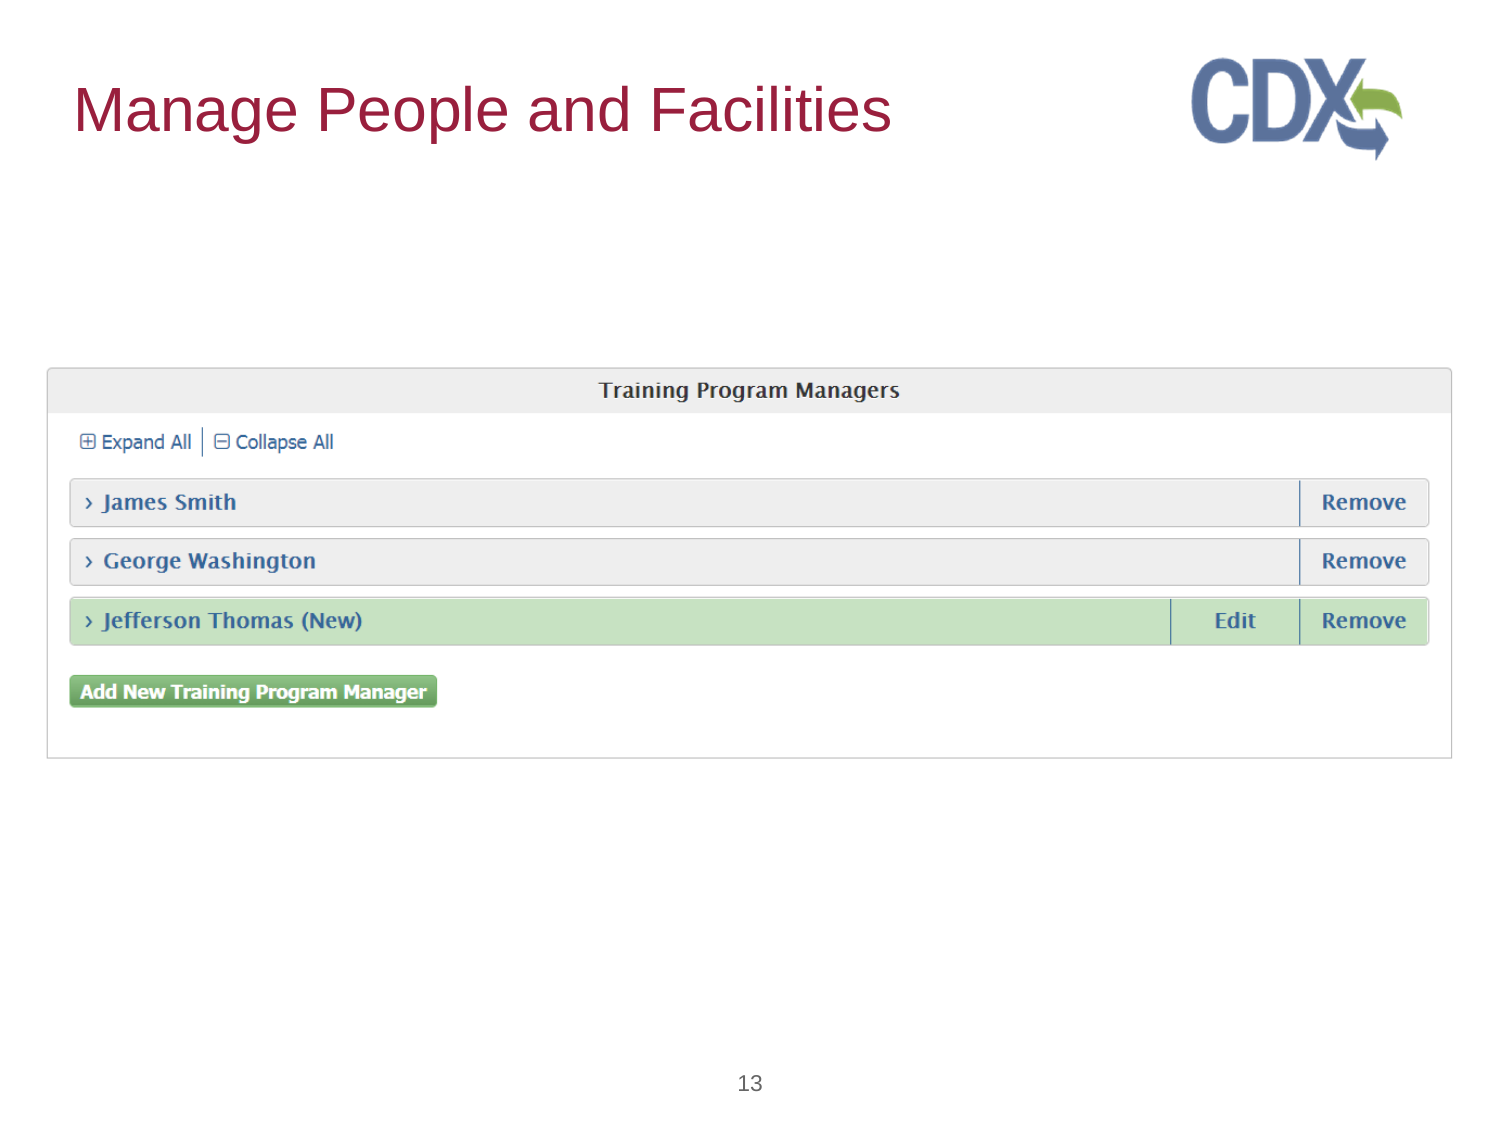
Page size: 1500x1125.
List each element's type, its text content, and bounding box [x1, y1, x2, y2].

picture [37, 348, 1463, 777]
picture [1167, 24, 1426, 182]
slide_number 13 [686, 1068, 814, 1109]
title Manage People and Facilities [73, 30, 1425, 182]
